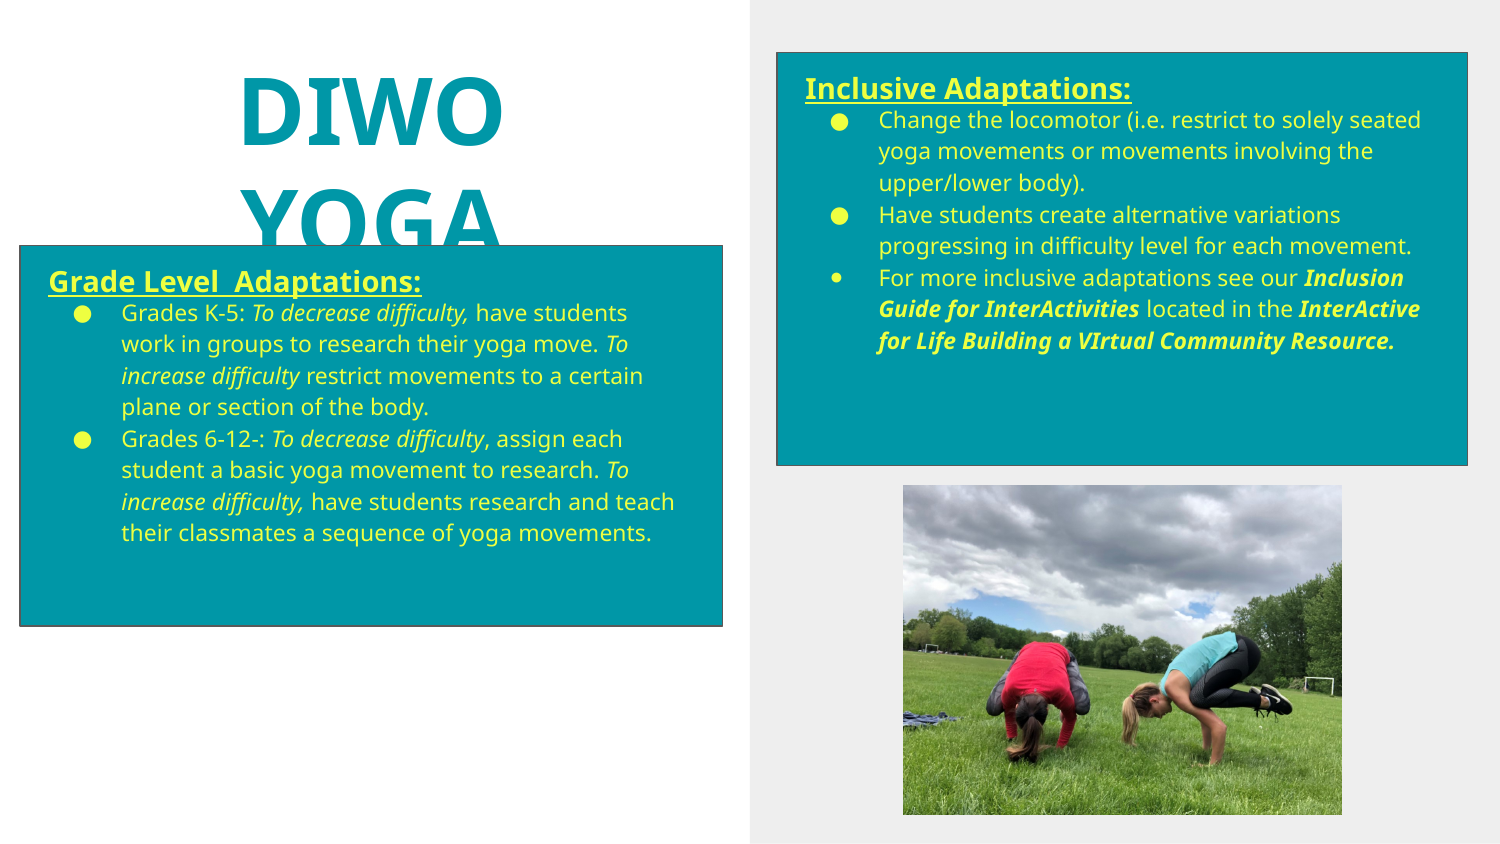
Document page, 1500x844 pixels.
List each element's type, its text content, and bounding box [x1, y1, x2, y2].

text_box Grade Level Adaptations: [33, 248, 630, 313]
text_box [777, 52, 1468, 466]
text_box [19, 245, 723, 626]
text_box Inclusive Adaptations: [790, 55, 1387, 120]
text_box Grades K-5: To decrease difficulty, have students work in groups to research their yoga move. To increase difficulty restrict movements to a certain plane or section of the body. Grades 6-12-: To decrease difficulty, assign each student a basic yoga movement to research. To increase difficulty, have students research and teach their classmates a sequence of yoga movements. [31, 279, 699, 577]
text_box Change the locomotor (i.e. restrict to solely seated yoga movements or movements involving the upper/lower body). Have students create alternative variations progressing in difficulty level for each movement. For more inclusive adaptations see our Inclusion Guide for InterActivities located in the InterActive for Life Building a VIrtual Community Resource. [788, 86, 1456, 384]
text_box DIWO YOGA [126, 36, 619, 179]
picture [903, 485, 1342, 815]
